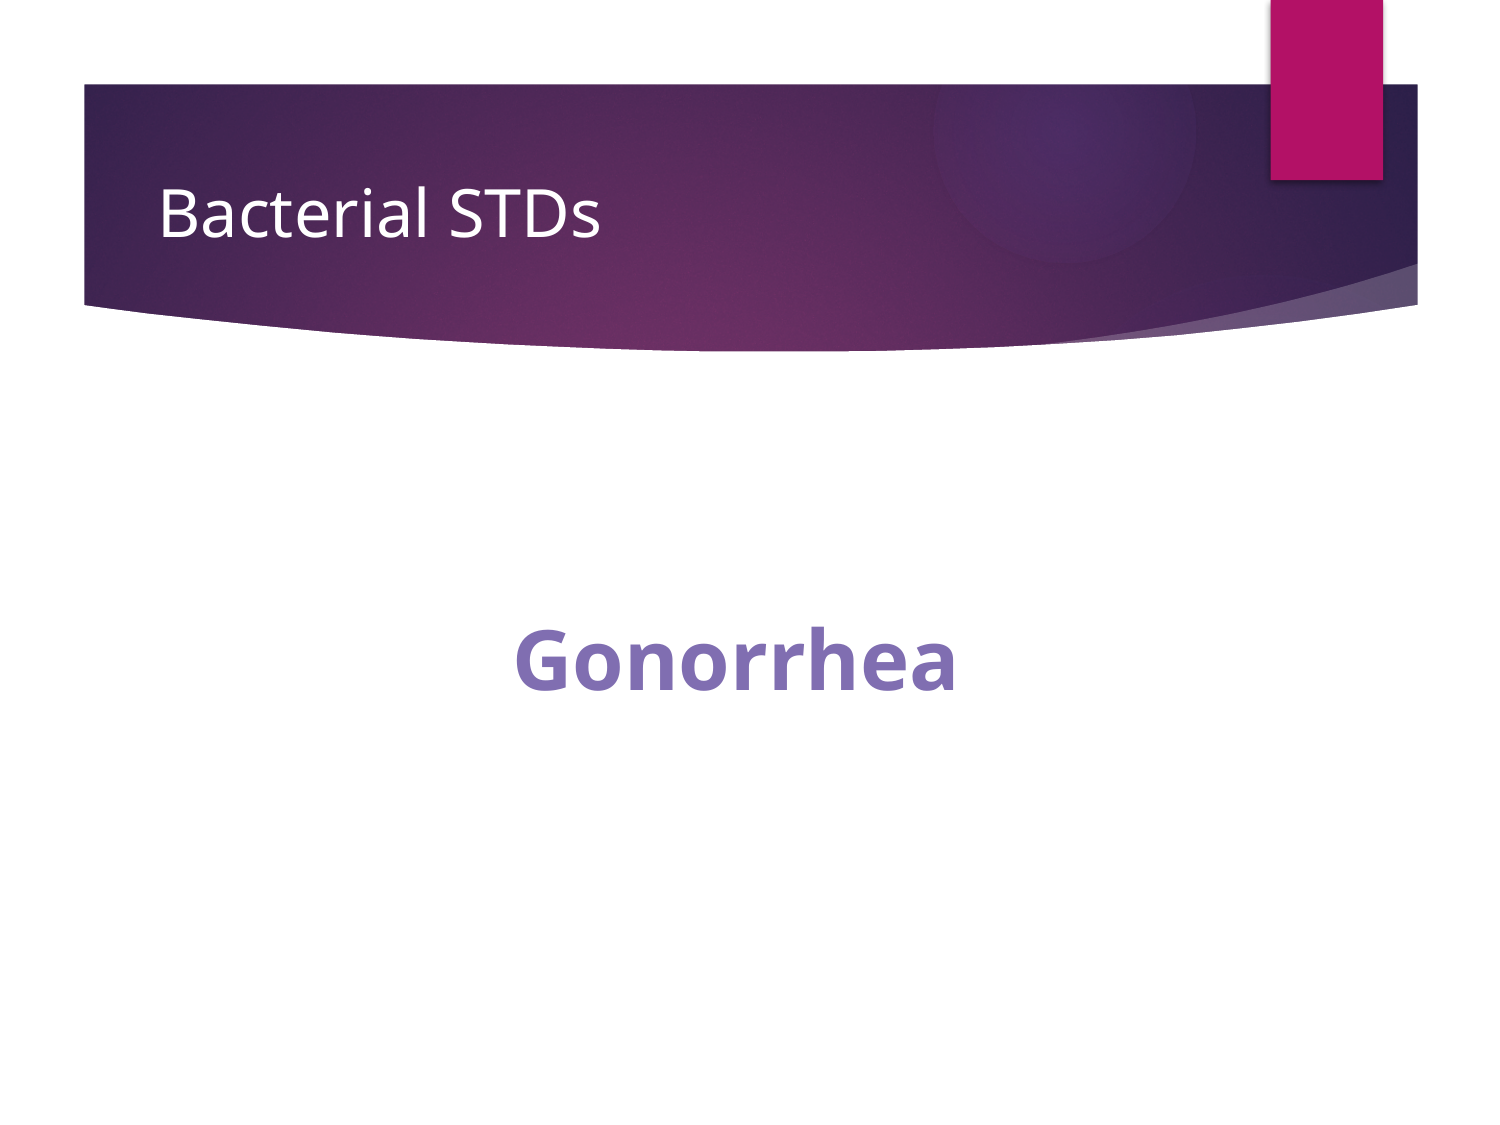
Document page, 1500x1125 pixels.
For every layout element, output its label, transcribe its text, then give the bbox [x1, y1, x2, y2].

text_box Gonorrhea [497, 600, 976, 715]
title Bacterial STDs [142, 152, 1183, 269]
